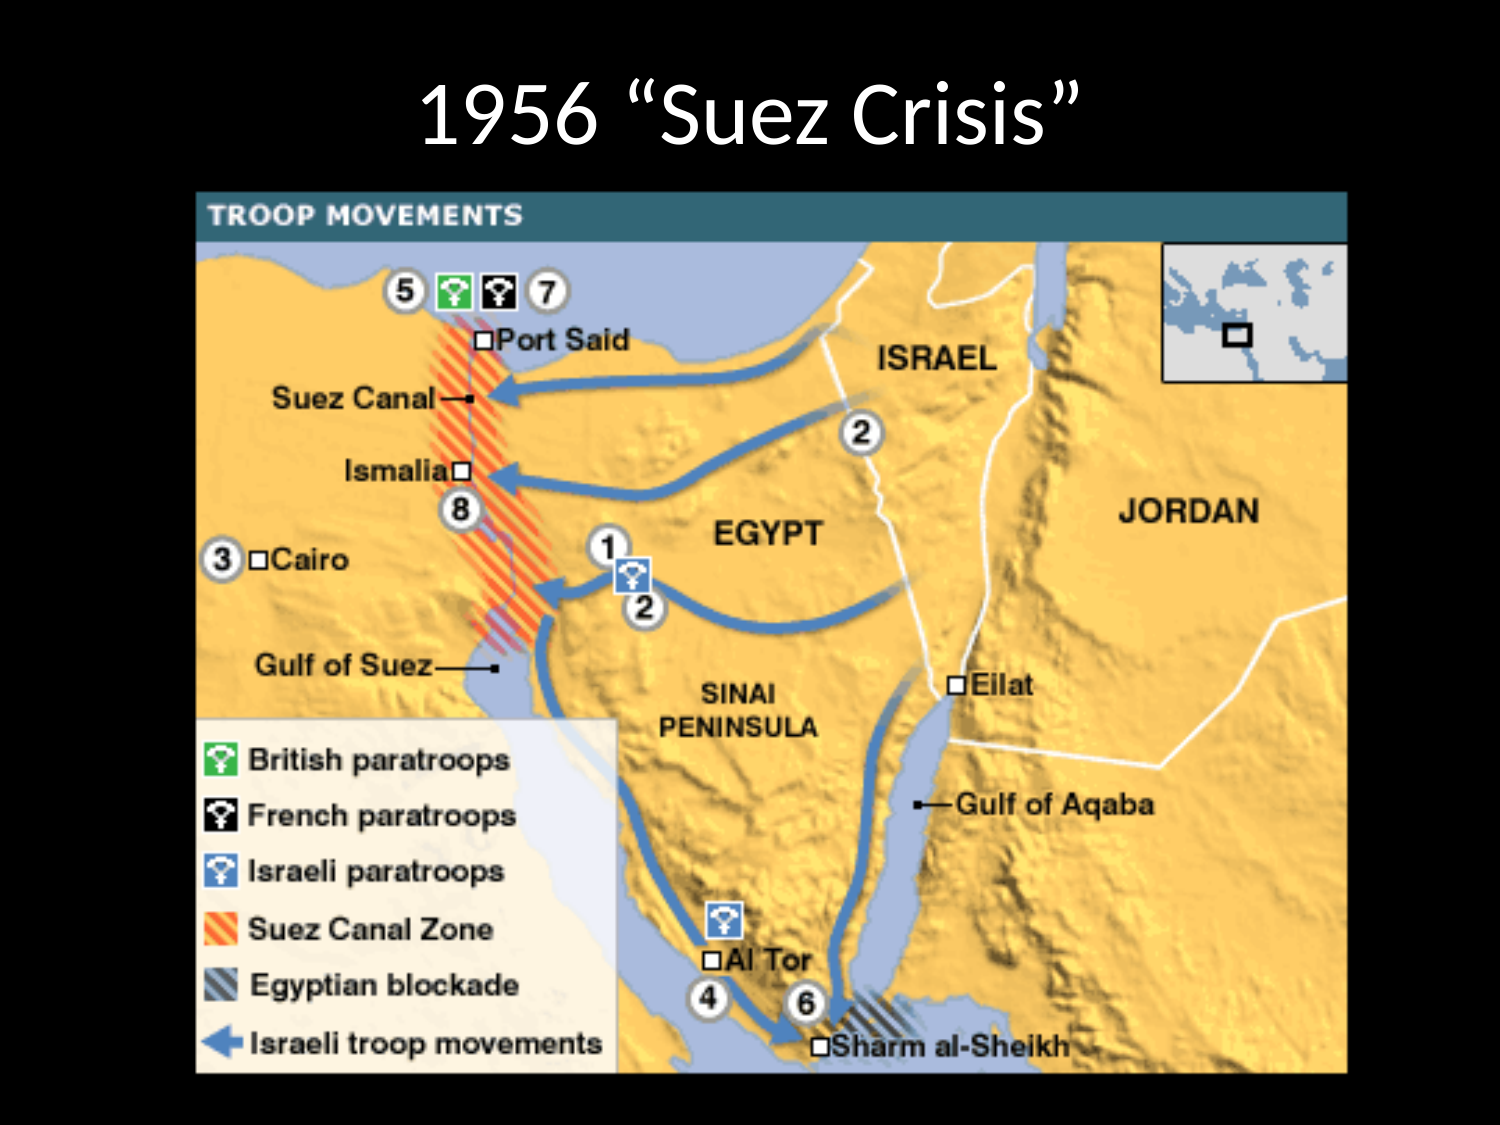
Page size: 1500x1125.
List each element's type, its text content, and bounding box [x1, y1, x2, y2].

title 1956 “Suez Crisis” [75, 13, 1425, 202]
picture [194, 190, 1351, 1078]
